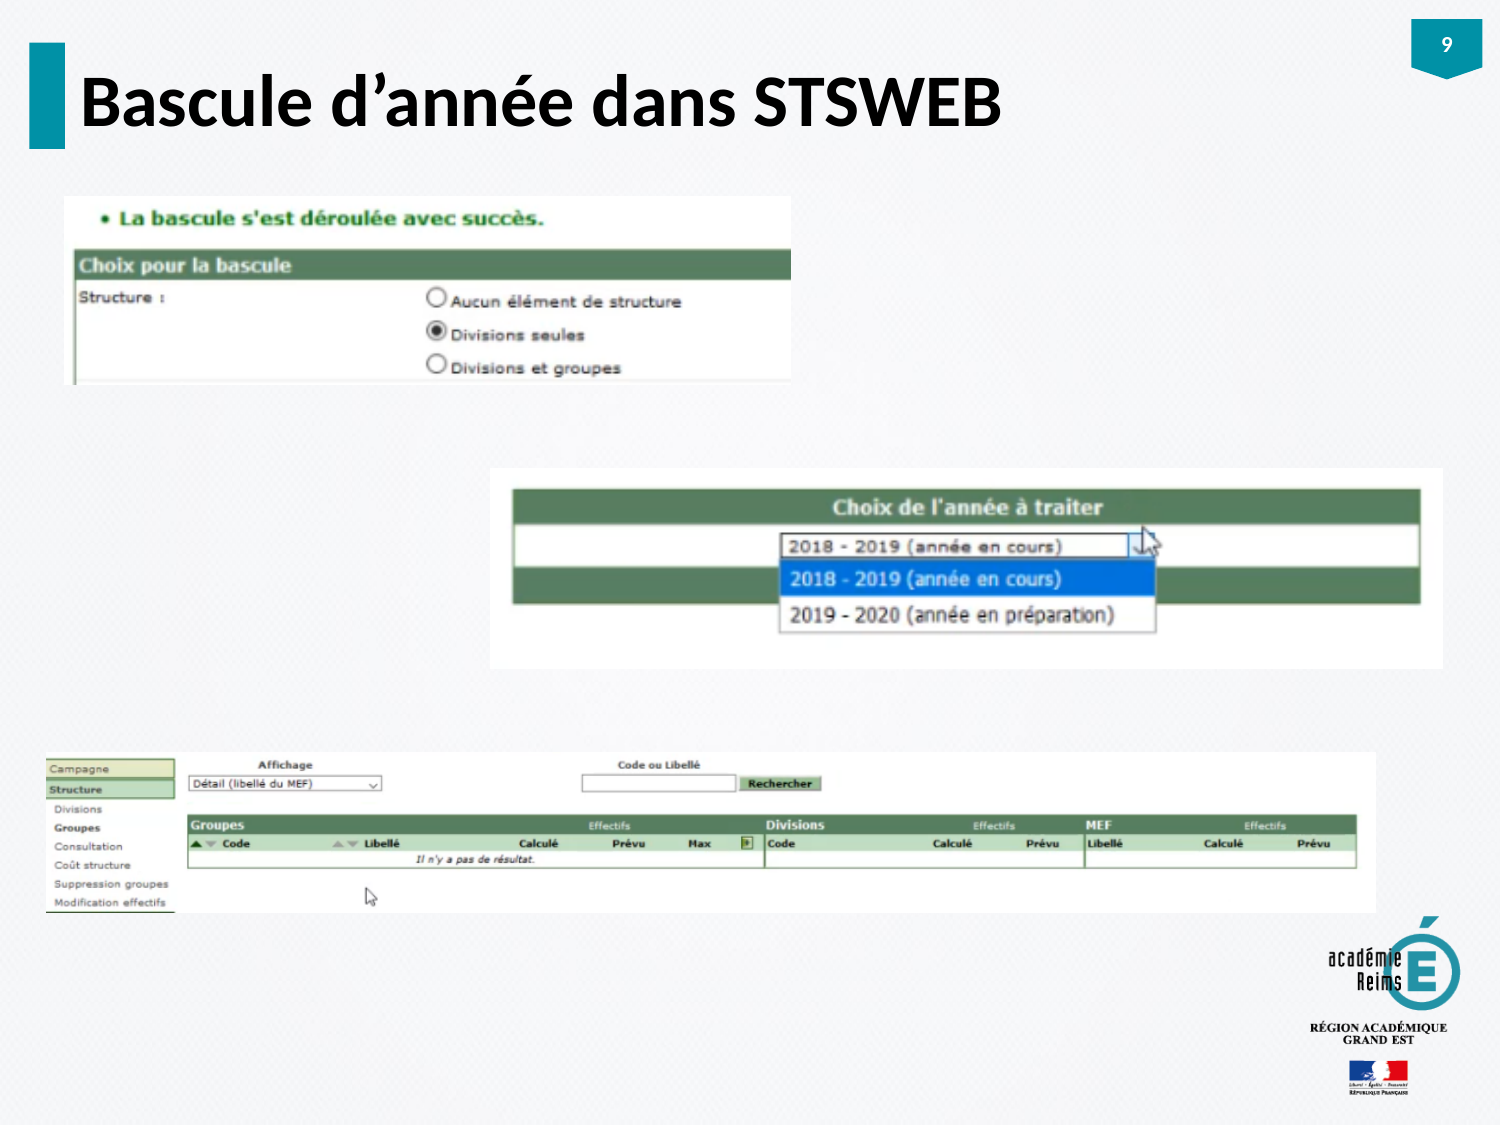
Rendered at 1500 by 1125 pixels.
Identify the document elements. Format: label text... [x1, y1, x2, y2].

picture [0, 0, 1500, 1125]
title Bascule d’année dans STSWEB [64, 45, 1376, 149]
